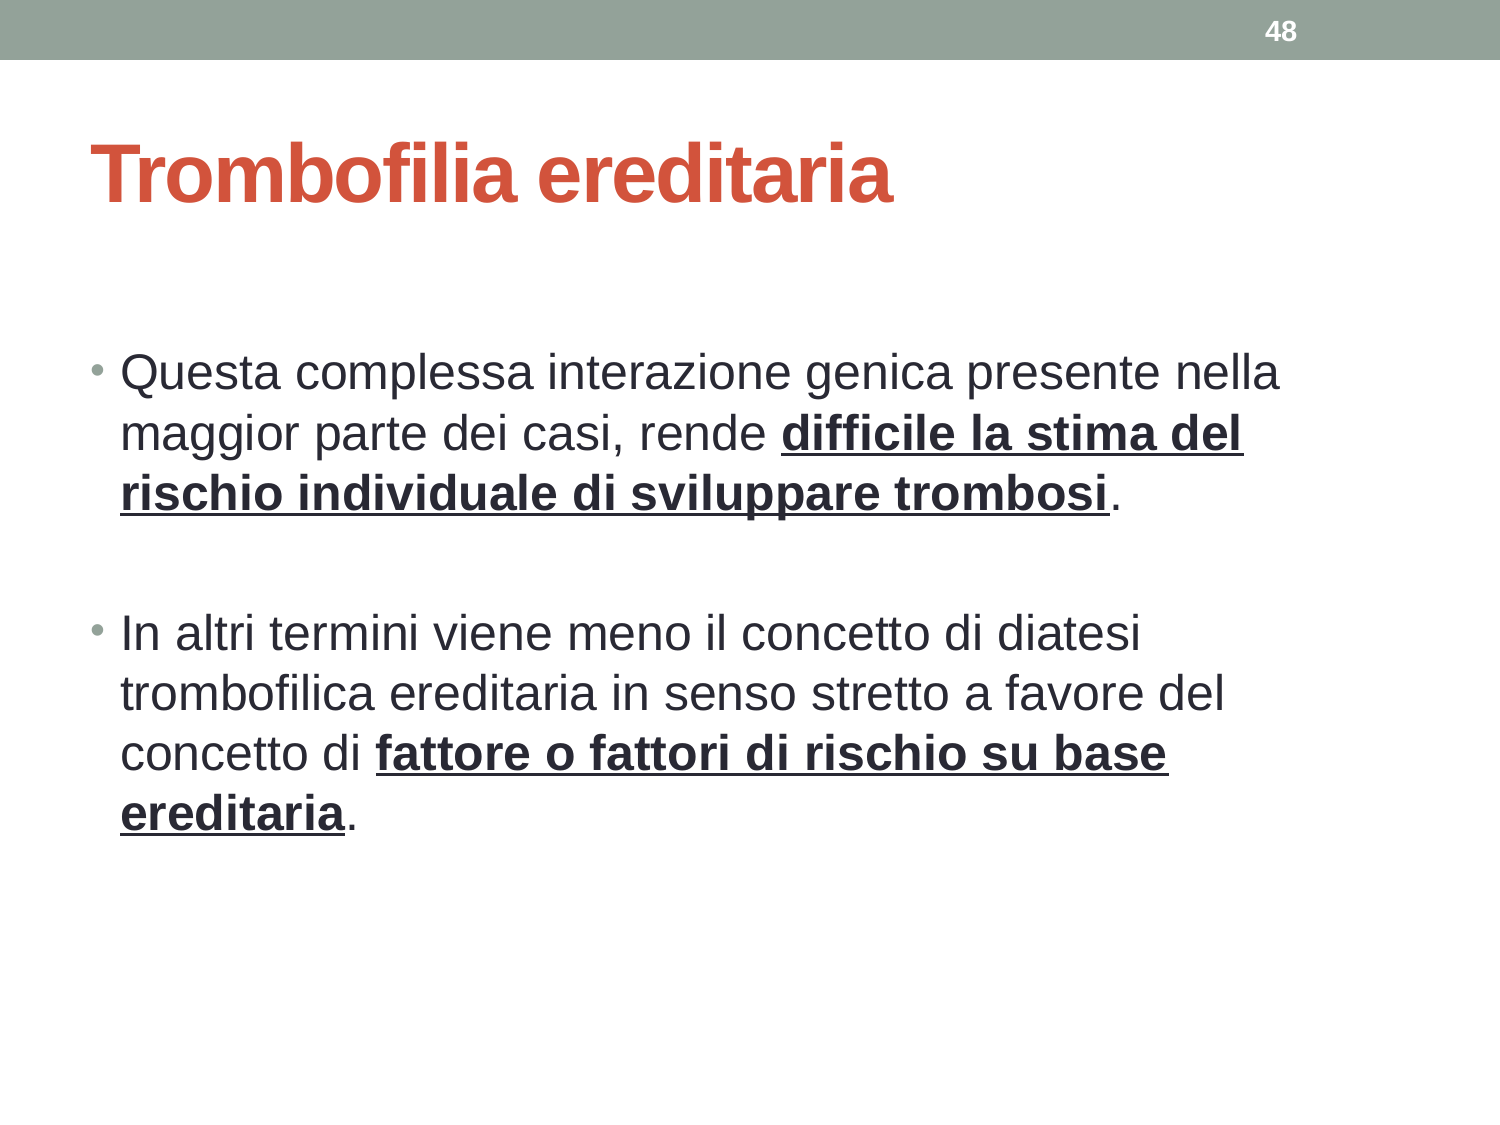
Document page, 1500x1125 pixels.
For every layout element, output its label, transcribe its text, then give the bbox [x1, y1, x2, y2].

list Questa complessa interazione genica presente nella maggior parte dei casi, rende difficile la stima del rischio individuale di sviluppare trombosi. In altri termini viene meno il concetto di diatesi trombofilica ereditaria in senso stretto a favore del concetto di fattore o fattori di rischio su base ereditaria. [75, 262, 1425, 1063]
slide_number 48 [1250, 3, 1425, 57]
title Trombofilia ereditaria [75, 87, 1425, 250]
